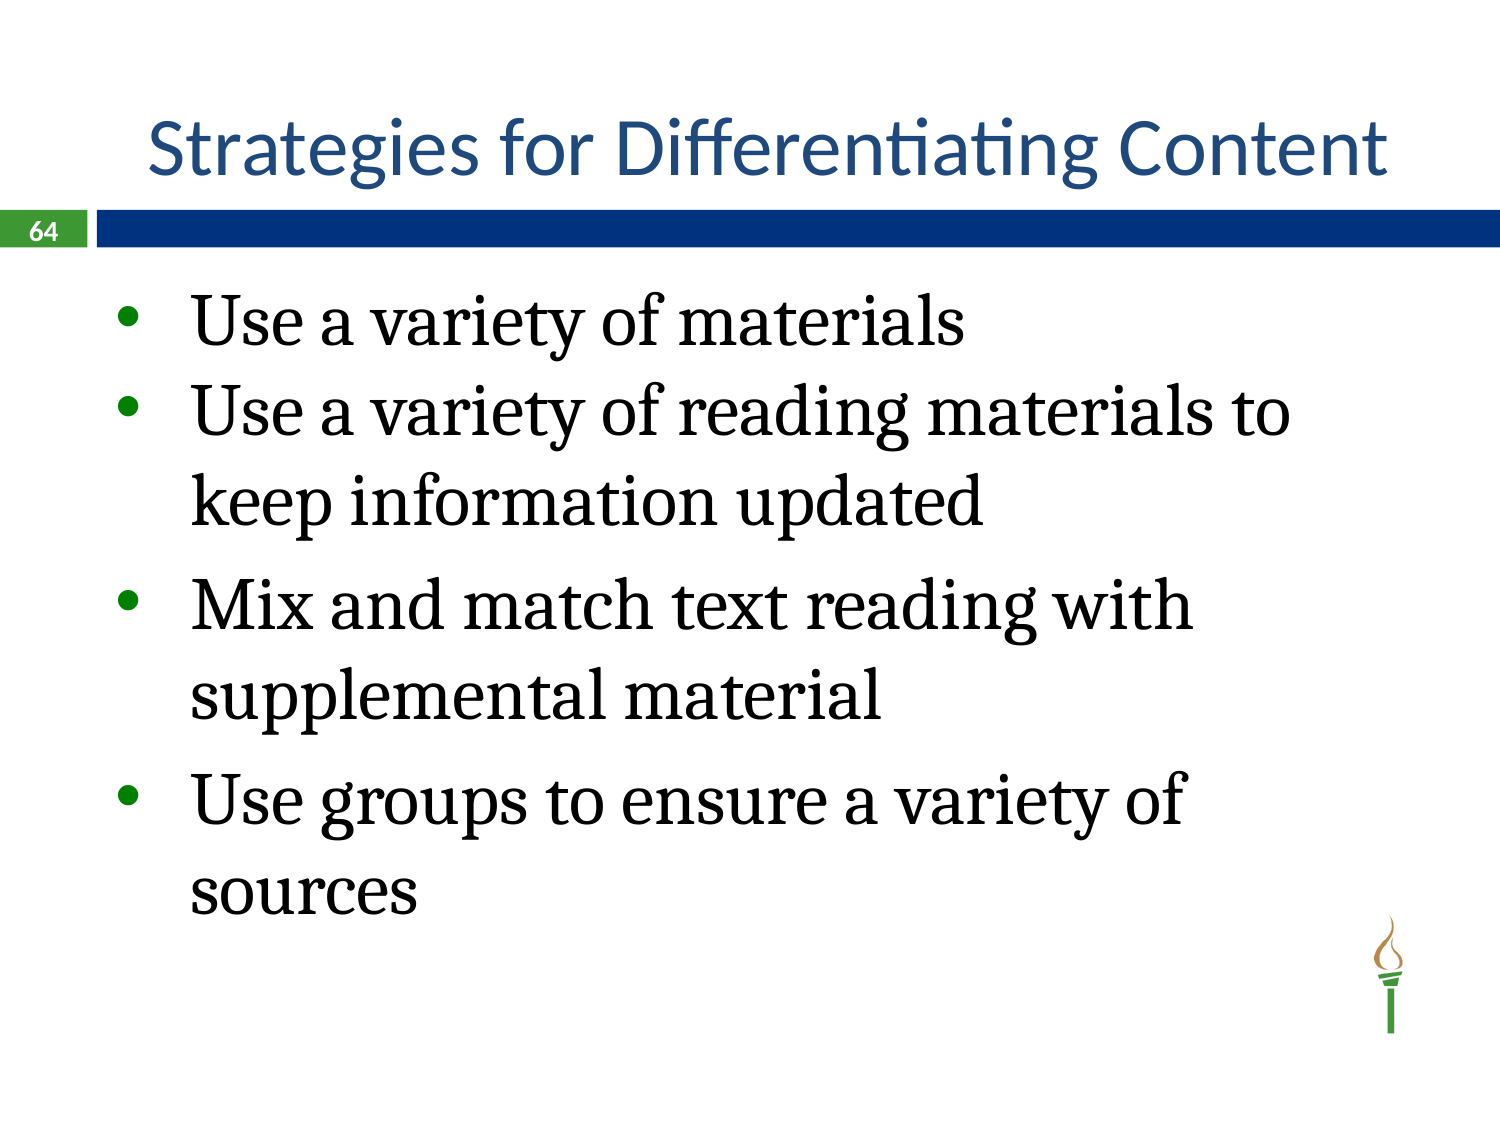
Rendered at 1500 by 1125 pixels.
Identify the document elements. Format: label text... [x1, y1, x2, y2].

list Use a variety of materials Use a variety of reading materials to keep information updated Mix and match text reading with supplemental material Use groups to ensure a variety of sources [100, 262, 1438, 1025]
picture [1374, 1025, 1406, 1036]
slide_number 64 [0, 209, 88, 250]
title Strategies for Differentiating Content [100, 37, 1438, 200]
